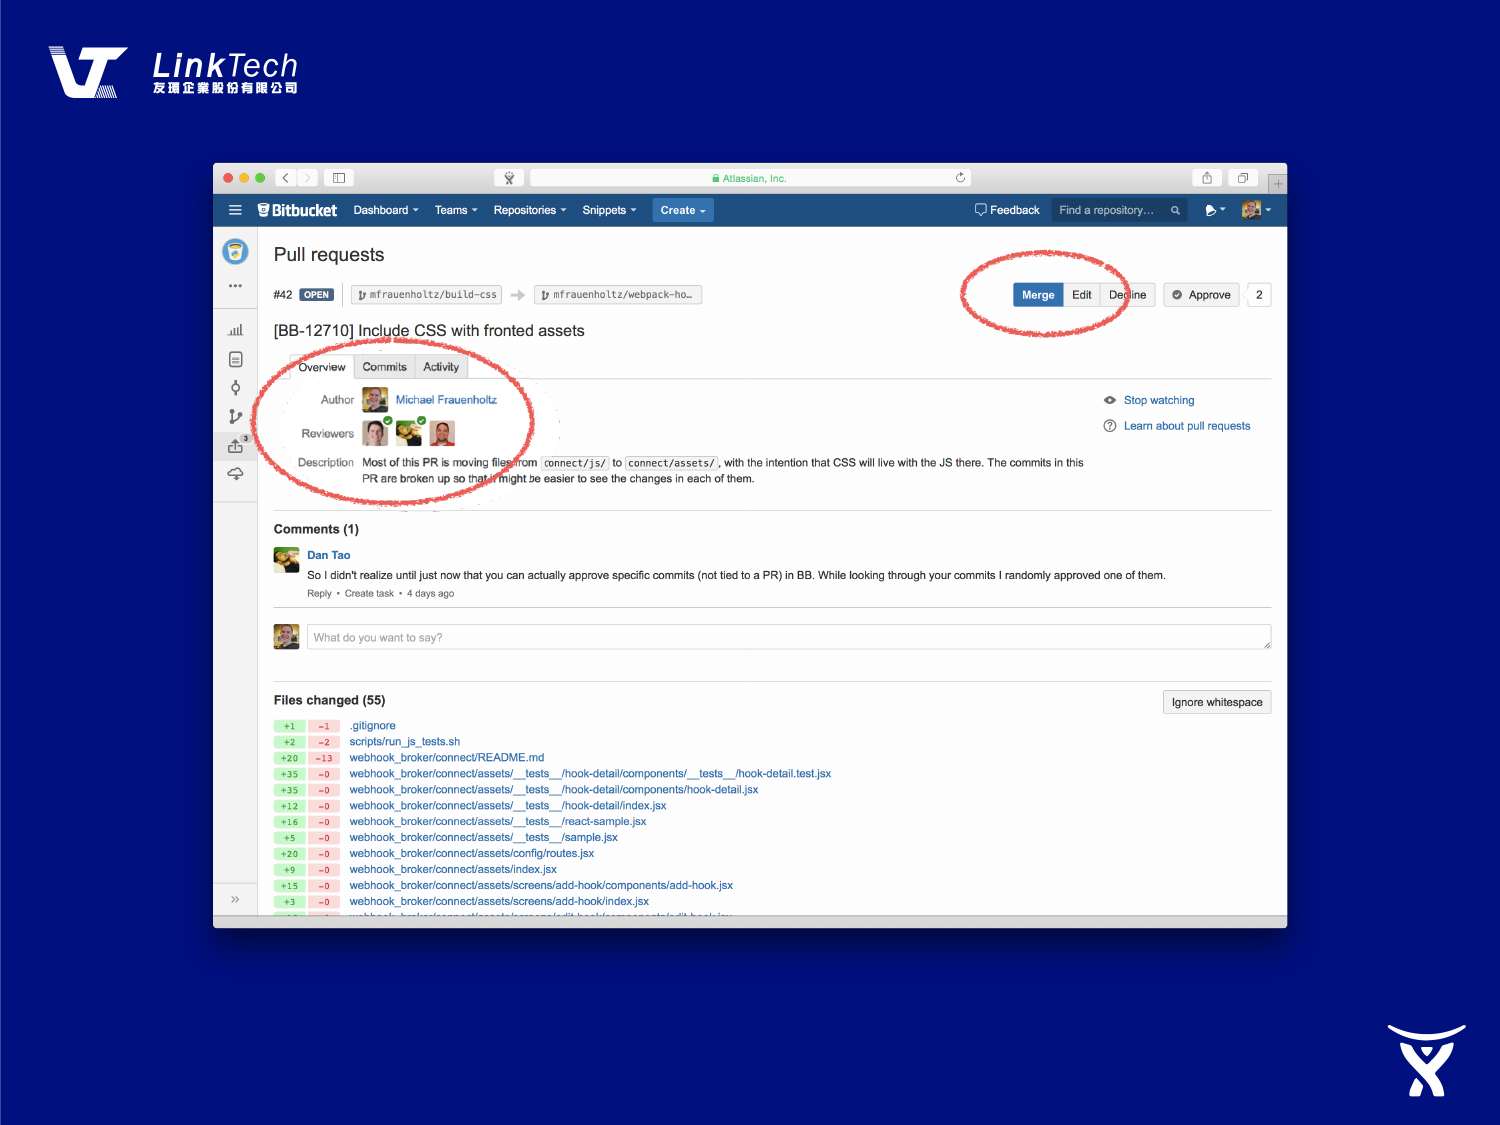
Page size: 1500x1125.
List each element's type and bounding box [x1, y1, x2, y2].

picture [0, 0, 1500, 1125]
text_box [249, 335, 564, 516]
